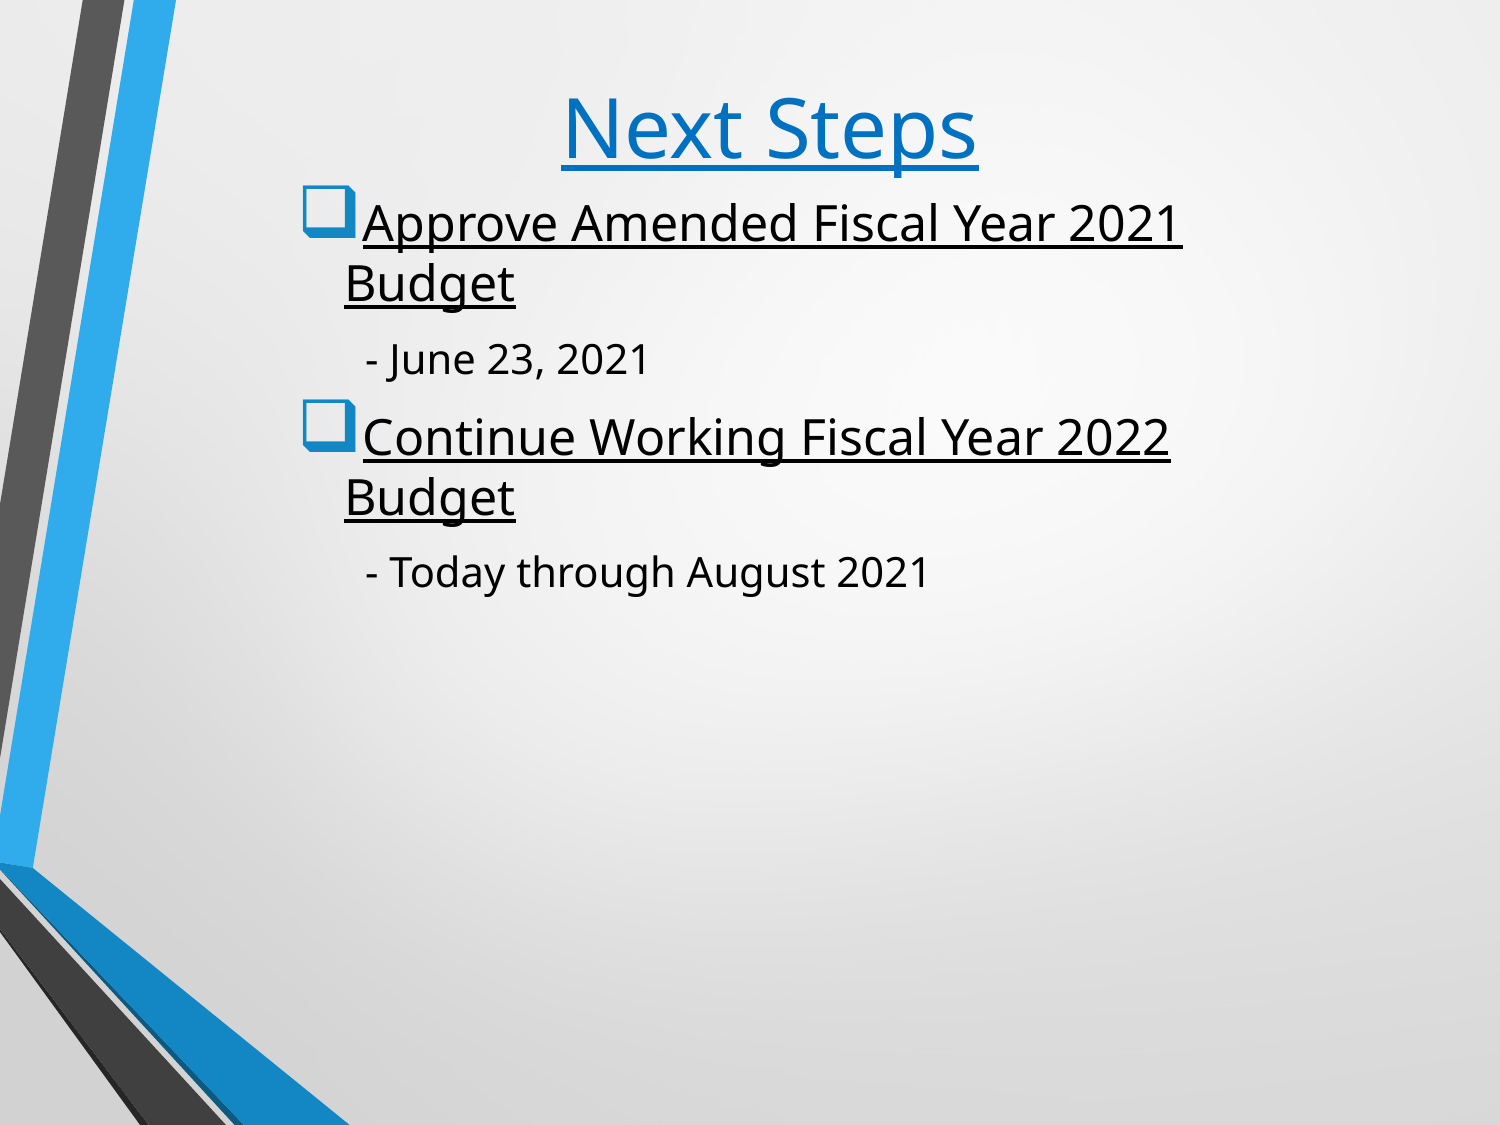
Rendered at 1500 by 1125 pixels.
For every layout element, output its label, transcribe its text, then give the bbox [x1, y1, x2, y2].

list Approve Amended Fiscal Year 2021 Budget - June 23, 2021 Continue Working Fiscal Year 2022 Budget - Today through August 2021 [282, 149, 1258, 638]
title Next Steps [75, 62, 1466, 188]
